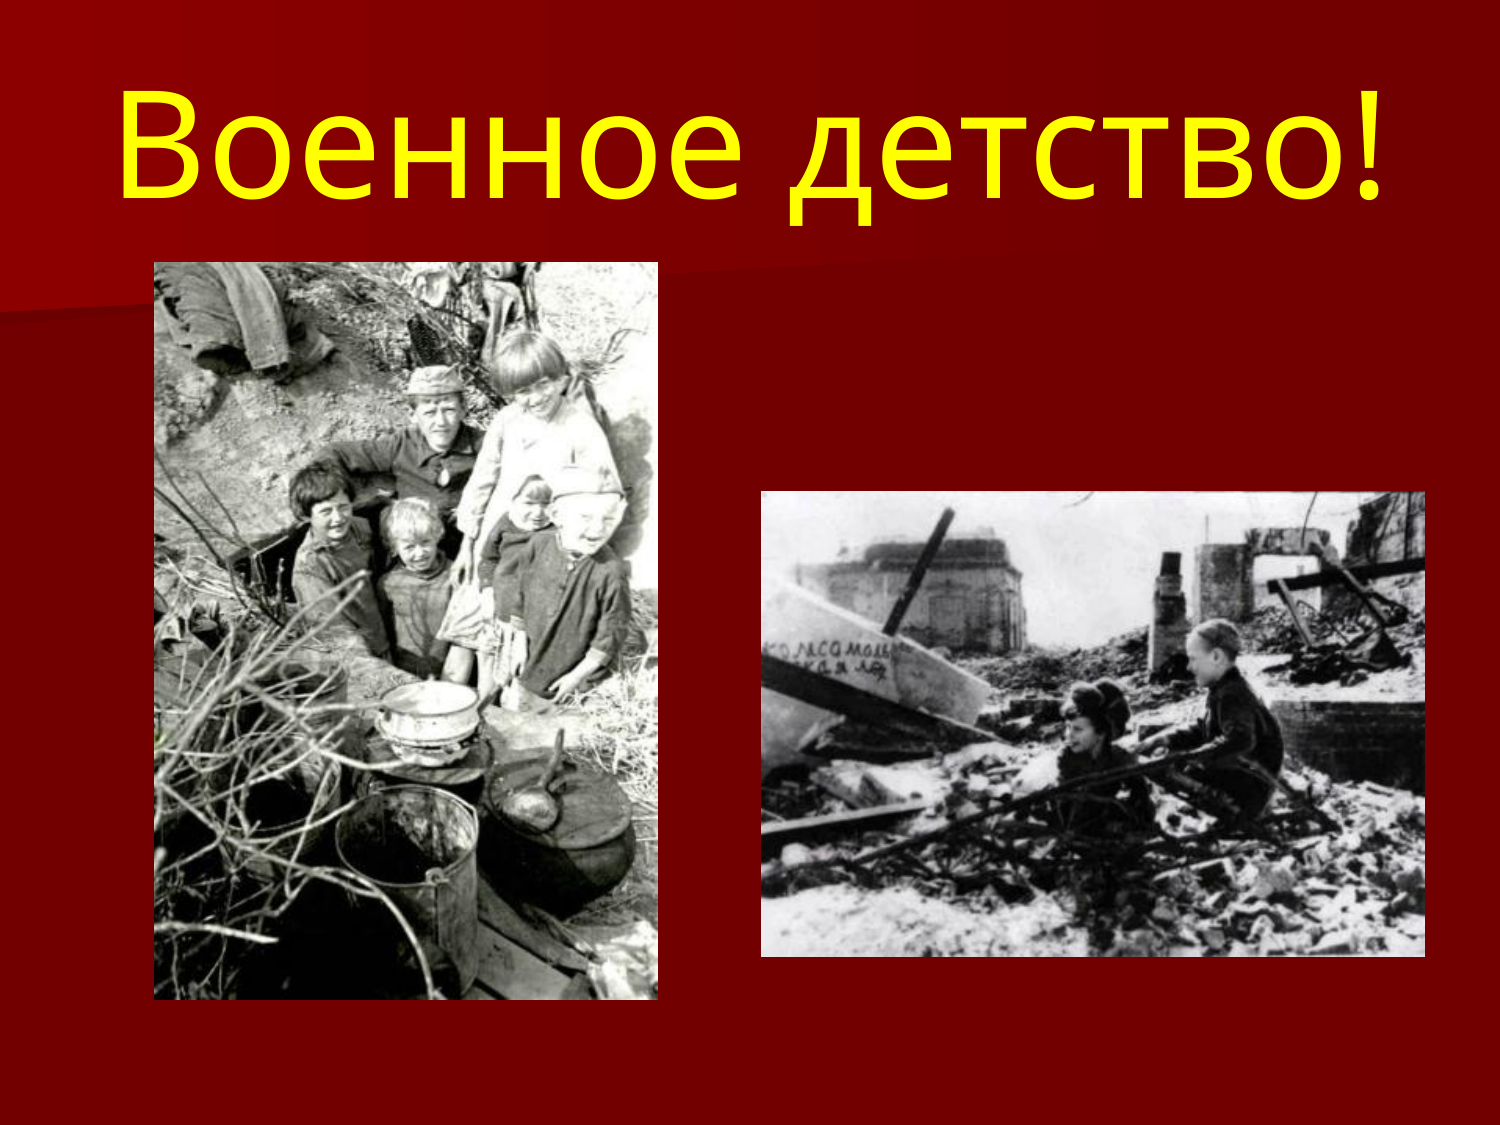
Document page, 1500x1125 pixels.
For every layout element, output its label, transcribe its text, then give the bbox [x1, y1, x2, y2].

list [154, 262, 658, 1001]
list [761, 491, 1425, 957]
title Военное детство! [74, 44, 1426, 233]
